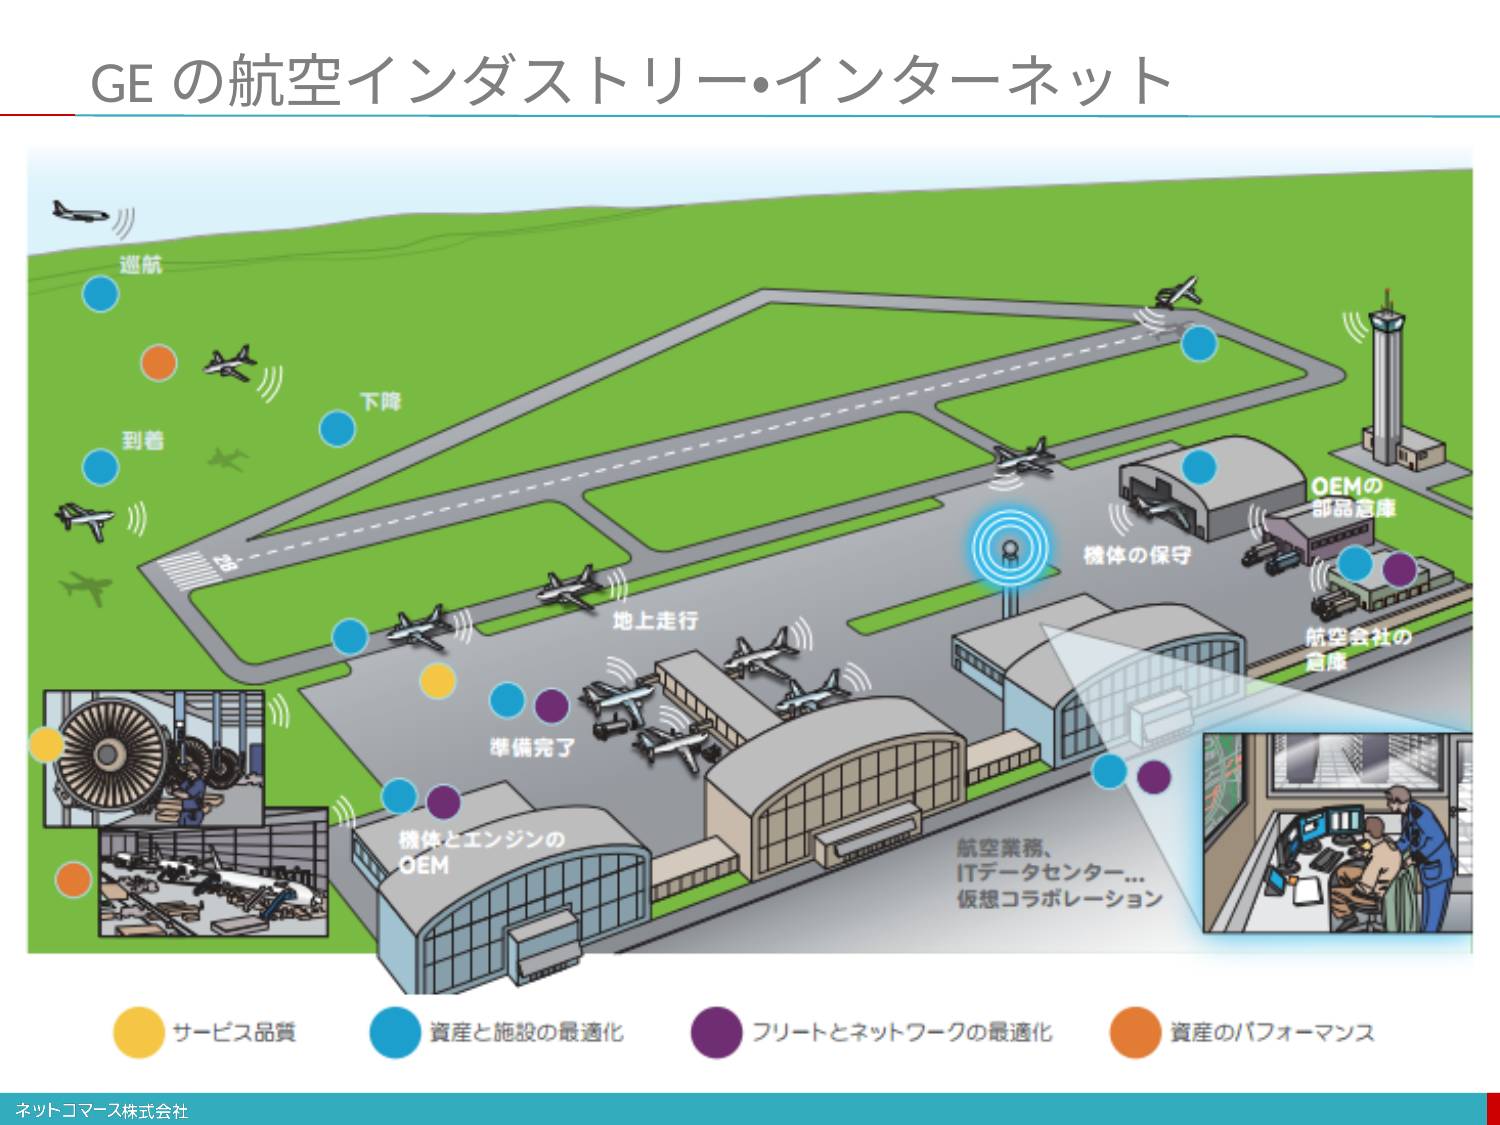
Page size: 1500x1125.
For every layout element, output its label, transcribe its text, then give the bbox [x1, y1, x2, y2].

picture [0, 125, 1500, 1080]
picture [16, 1101, 188, 1120]
title GEの航空インダストリー・インターネット [75, 45, 1500, 114]
